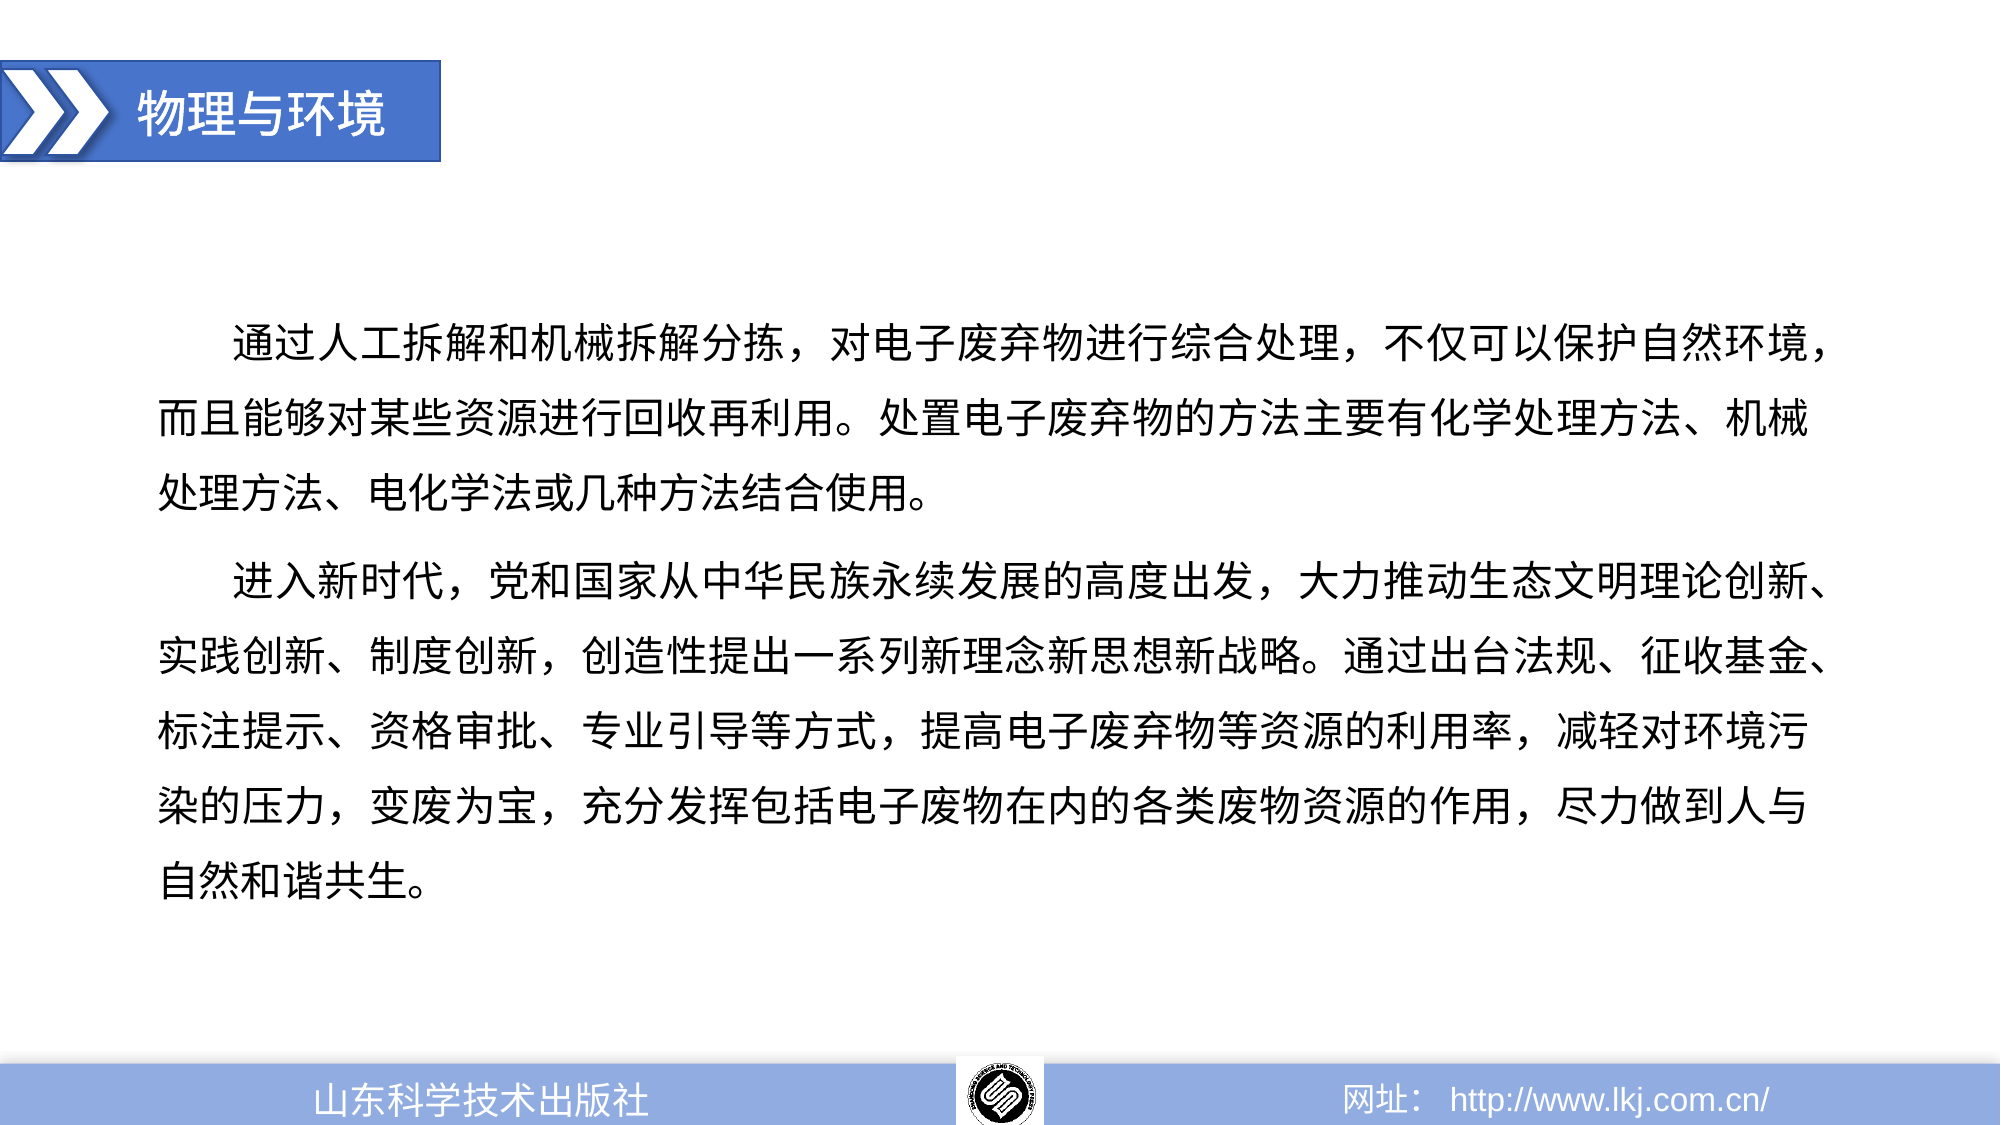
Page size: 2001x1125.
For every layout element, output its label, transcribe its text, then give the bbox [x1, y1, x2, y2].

text_box [0, 1062, 955, 1125]
text_box [1044, 1062, 2000, 1125]
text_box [0, 60, 441, 162]
text_box 通过人工拆解和机械拆解分拣，对电子废弃物进行综合处理，不仅可以保护自然环境，而且能够对某些资源进行回收再利用。处置电子废弃物的方法主要有化学处理方法、机械处理方法、电化学法或几种方法结合使用。 进入新时代，党和国家从中华民族永续发展的高度出发，大力推动生态文明理论创新、实践创新、制度创新，创造性提出一系列新理念新思想新战略。通过出台法规、征收基金、标注提示、资格审批、专业引导等方式，提高电子废弃物等资源的利用率，减轻对环境污染的压力，变废为宝，充分发挥包括电子废物在内的各类废物资源的作用，尽力做到人与自然和谐共生。 [142, 284, 1825, 933]
picture [955, 1055, 1044, 1125]
text_box 山东科学技术出版社 [147, 1069, 815, 1125]
text_box 网址：http://www.lkj.com.cn/ [1222, 1070, 1890, 1125]
